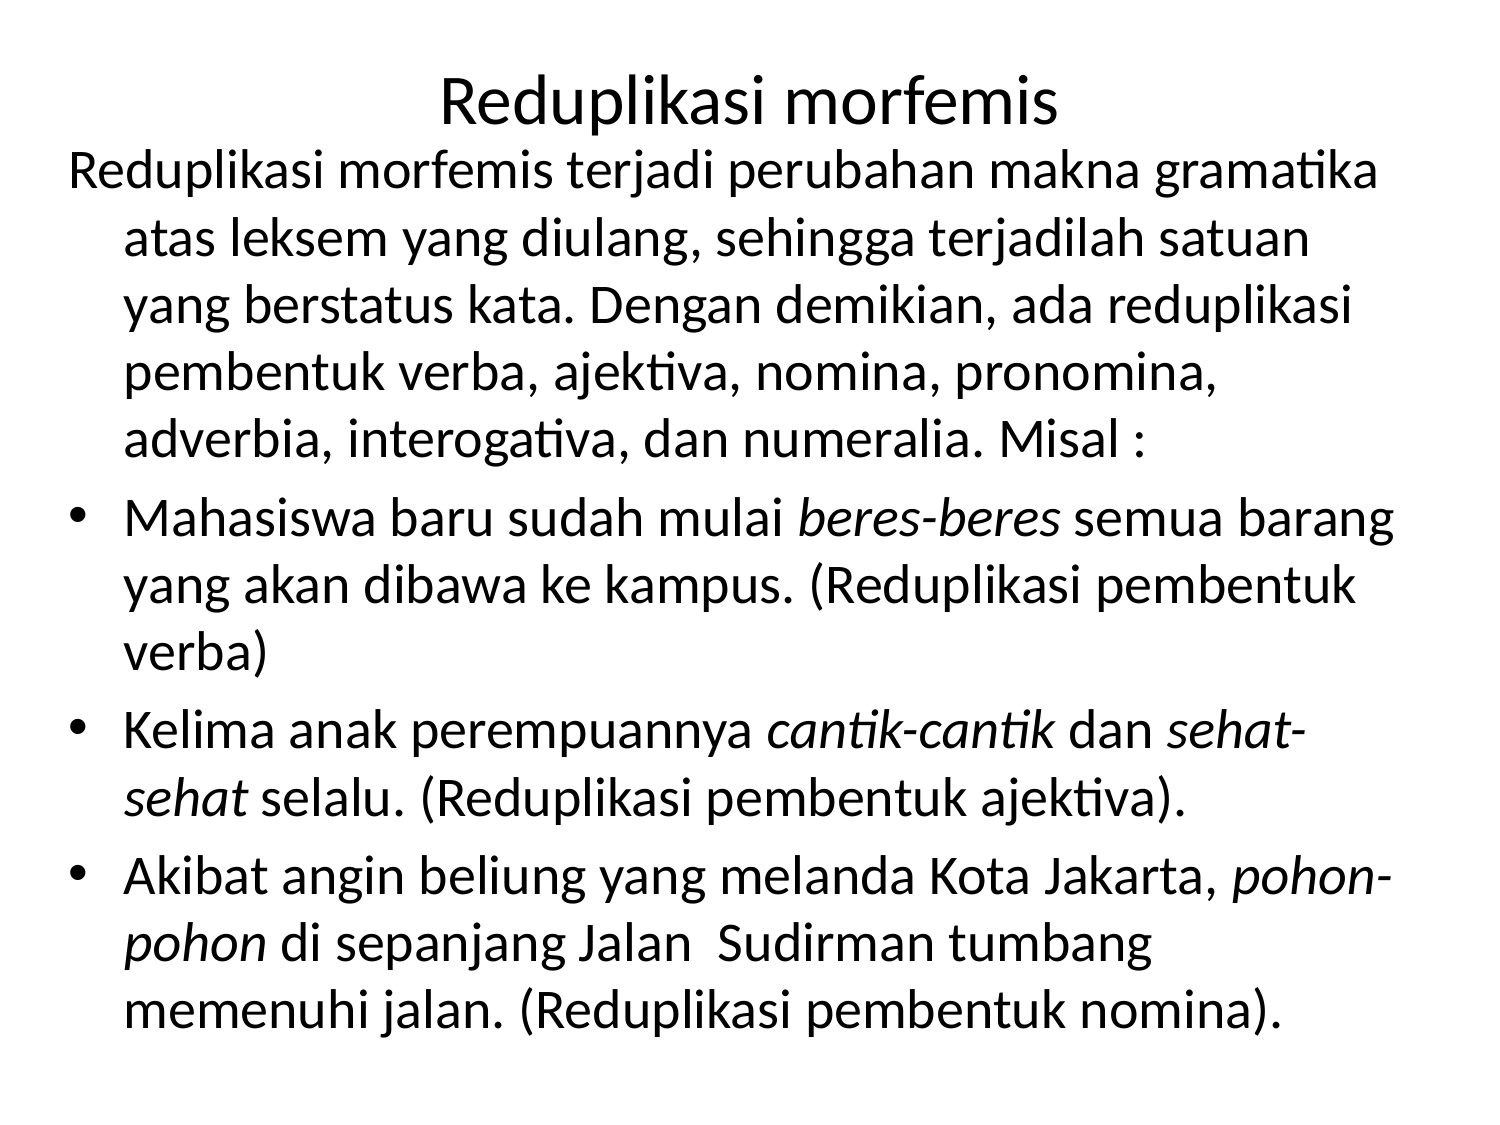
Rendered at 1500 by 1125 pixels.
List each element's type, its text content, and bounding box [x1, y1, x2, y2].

title Reduplikasi morfemis [75, 45, 1425, 125]
list Reduplikasi morfemis terjadi perubahan makna gramatika atas leksem yang diulang, sehingga terjadilah satuan yang berstatus kata. Dengan demikian, ada reduplikasi pembentuk verba, ajektiva, nomina, pronomina, adverbia, interogativa, dan numeralia. Misal : Mahasiswa baru sudah mulai beres-beres semua barang yang akan dibawa ke kampus. (Reduplikasi pembentuk verba) Kelima anak perempuannya cantik-cantik dan sehat-sehat selalu. (Reduplikasi pembentuk ajektiva). Akibat angin beliung yang melanda Kota Jakarta, pohon-pohon di sepanjang Jalan Sudirman tumbang memenuhi jalan. (Reduplikasi pembentuk nomina). [53, 125, 1425, 1094]
